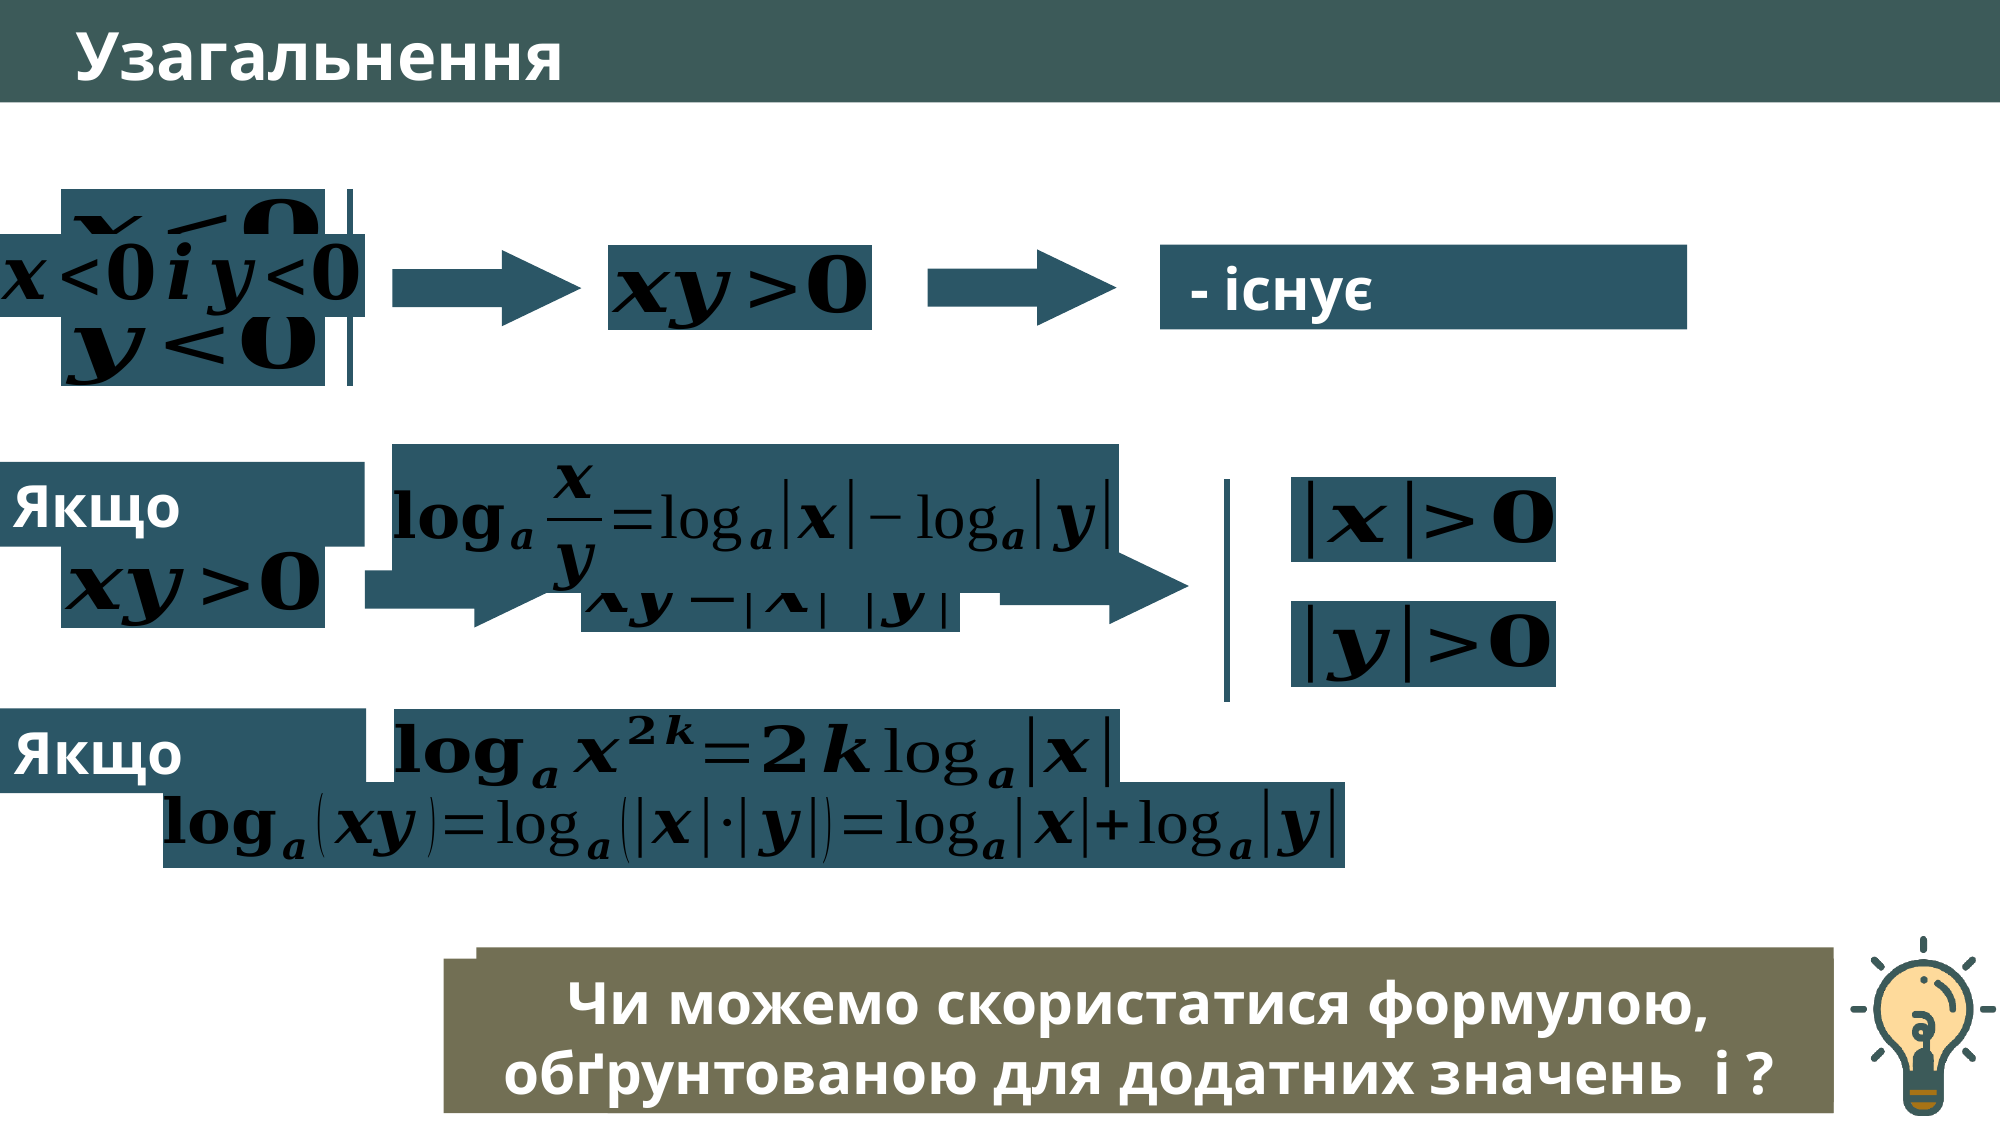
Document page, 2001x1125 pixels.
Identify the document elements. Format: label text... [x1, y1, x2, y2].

text_box [391, 248, 584, 328]
text_box Узагальнення [60, 6, 1918, 102]
text_box [998, 551, 1192, 626]
text_box [926, 247, 1120, 328]
picture [1833, 936, 2000, 1116]
text_box [363, 569, 549, 630]
text_box [0, 0, 2000, 103]
